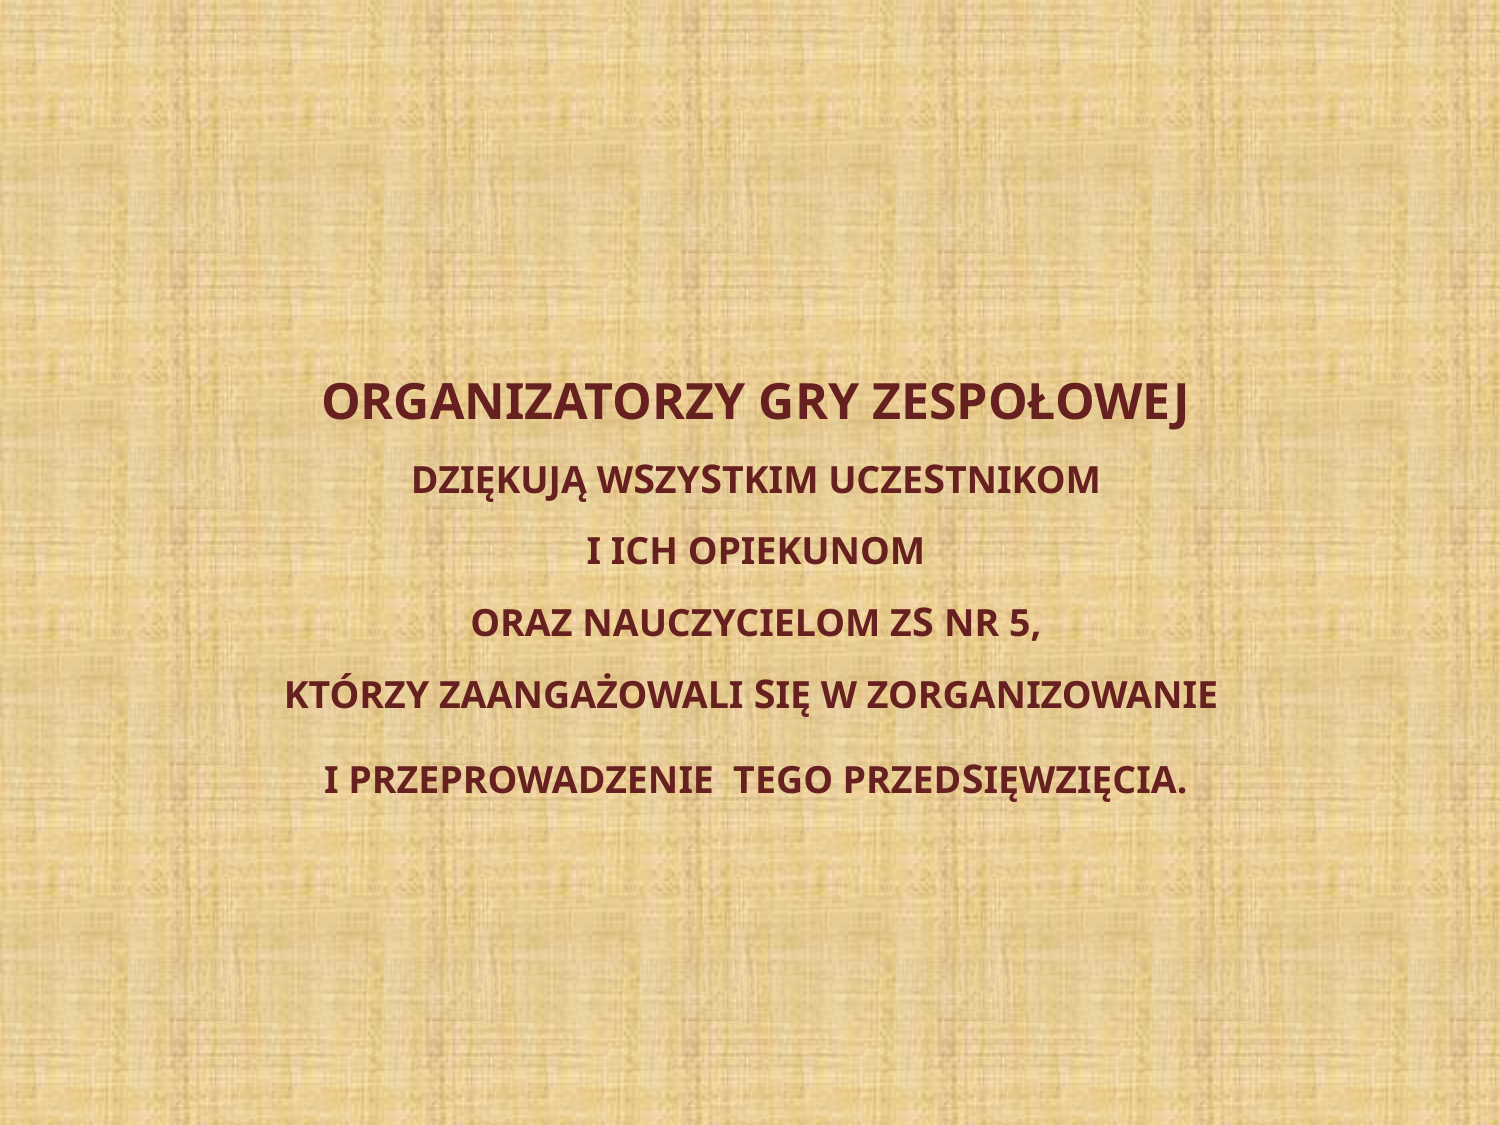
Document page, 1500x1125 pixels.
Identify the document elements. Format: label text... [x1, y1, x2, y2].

text_box ORGANIZATORZY GRY ZESPOŁOWEJ DZIĘKUJĄ WSZYSTKIM UCZESTNIKOM I ICH OPIEKUNOM ORAZ NAUCZYCIELOM ZS NR 5, KTÓRZY ZAANGAŻOWALI SIĘ W ZORGANIZOWANIE I PRZEPROWADZENIE TEGO PRZEDSIĘWZIĘCIA. [76, 361, 1436, 897]
picture [0, 0, 1500, 1125]
